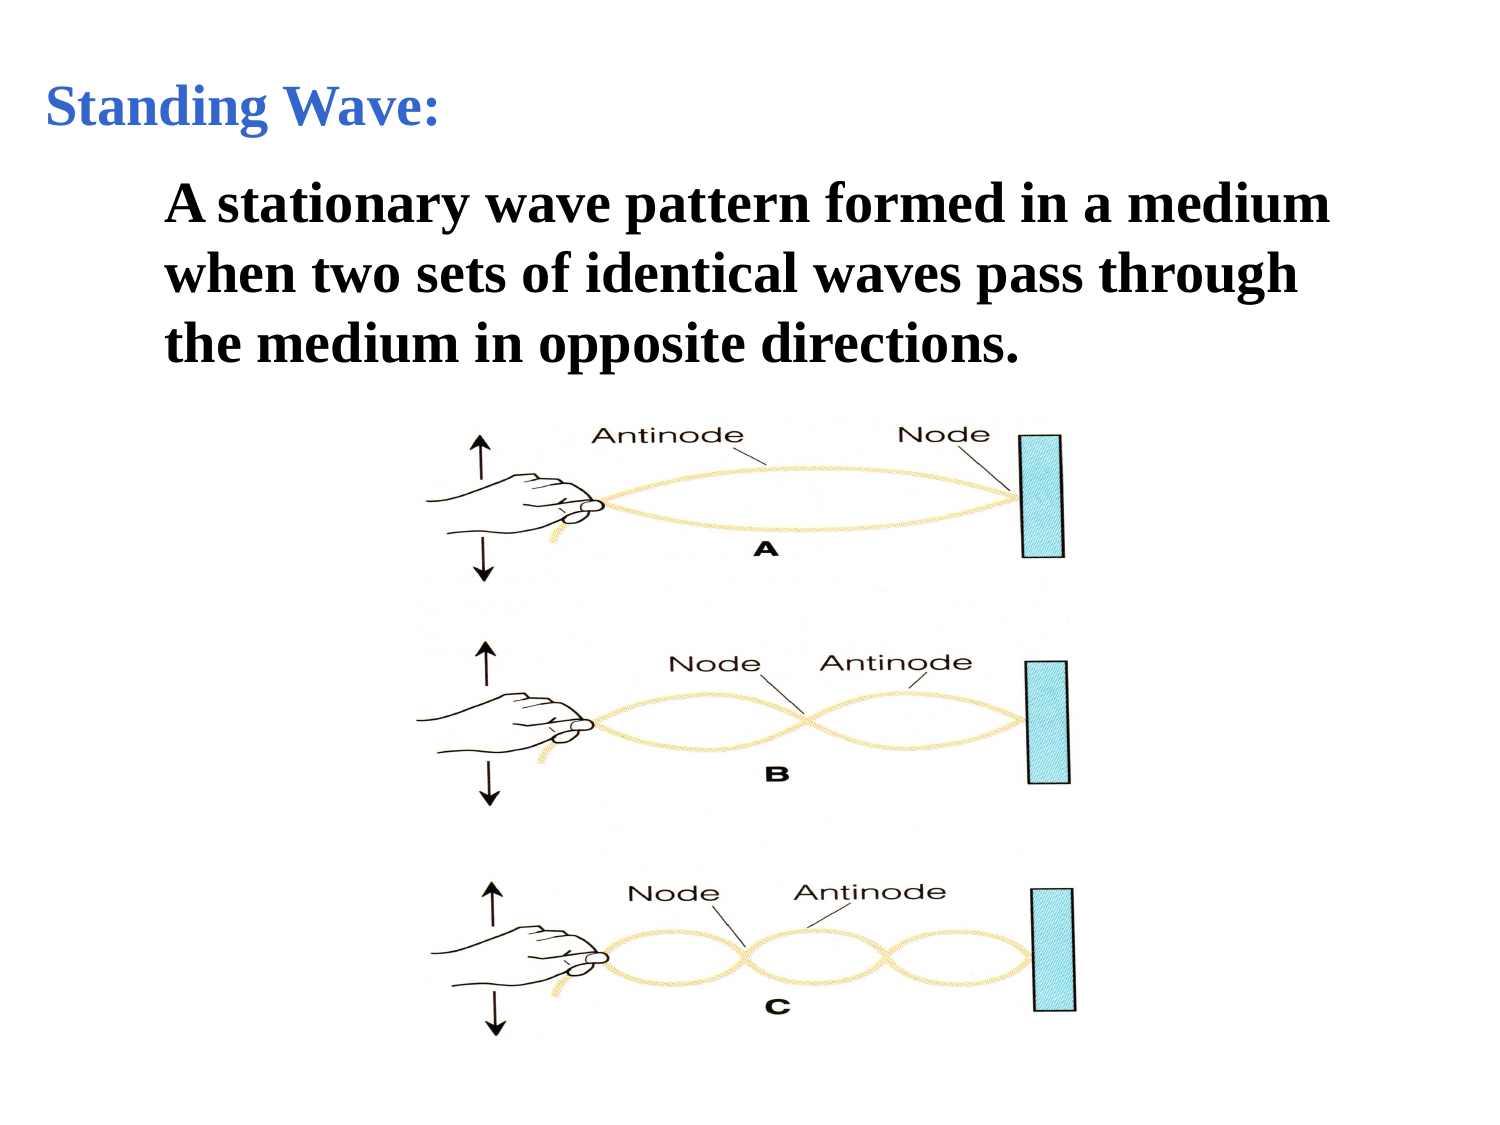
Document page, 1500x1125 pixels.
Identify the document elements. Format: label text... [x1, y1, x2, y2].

text_box Standing Wave: [30, 60, 457, 145]
picture [414, 414, 1083, 1045]
text_box A stationary wave pattern formed in a medium when two sets of identical waves pass through the medium in opposite directions. [149, 156, 1347, 382]
